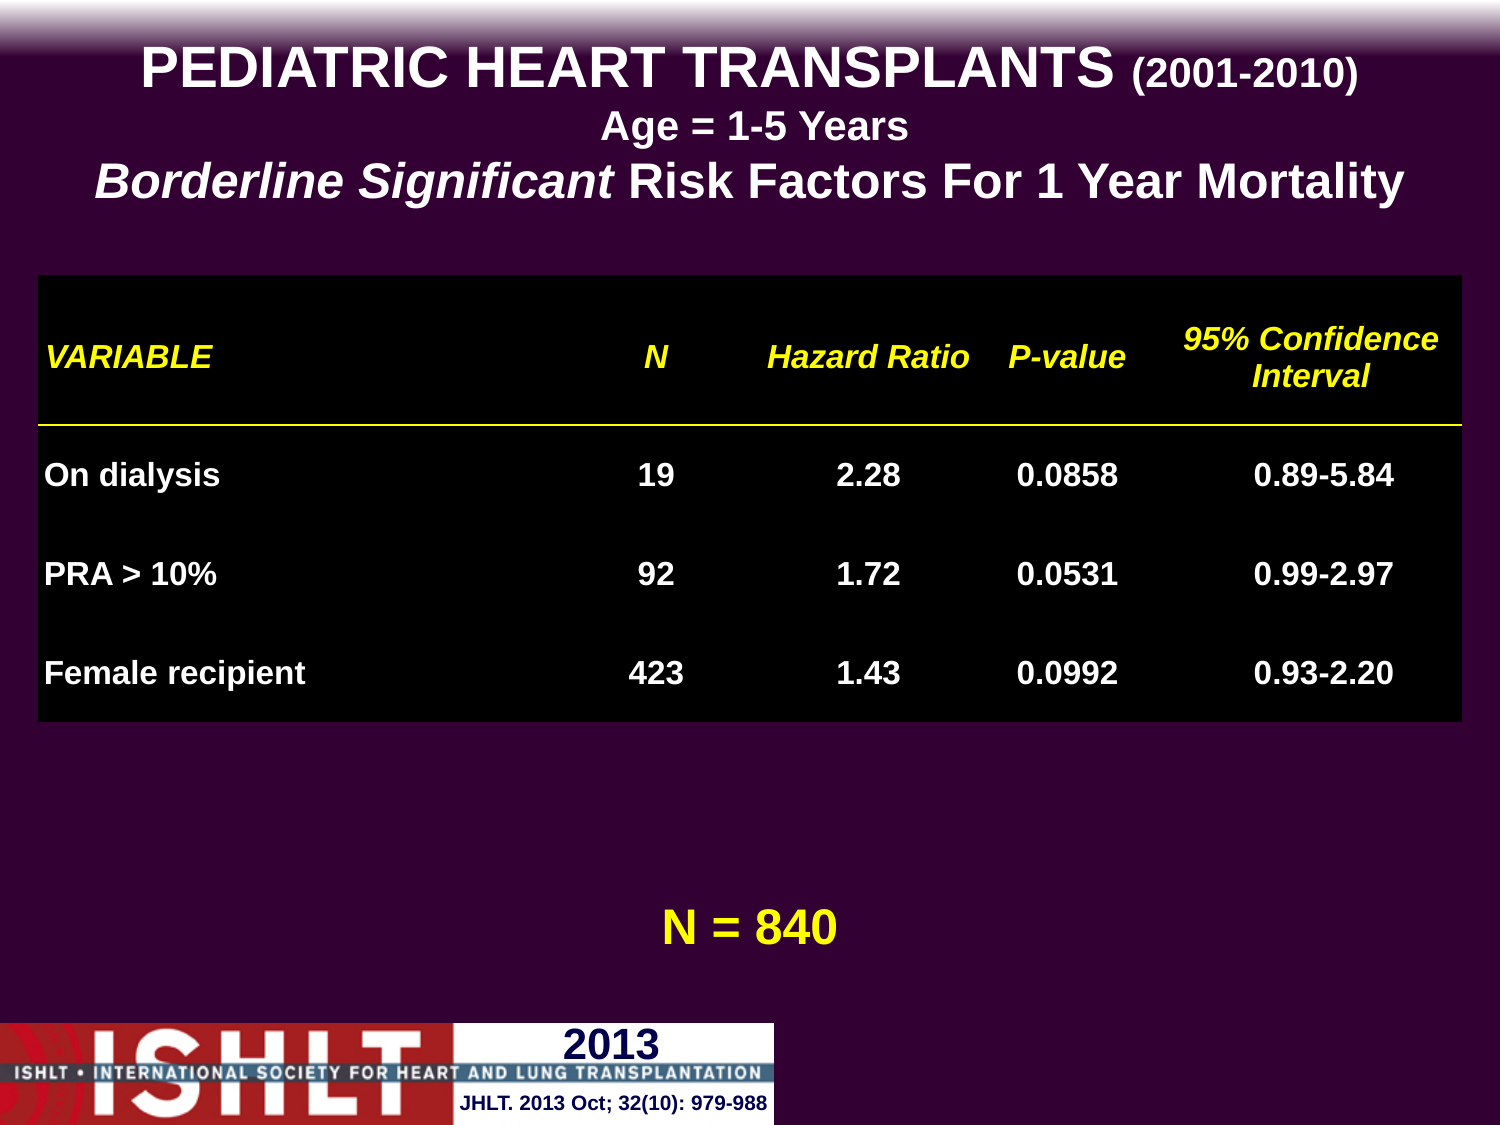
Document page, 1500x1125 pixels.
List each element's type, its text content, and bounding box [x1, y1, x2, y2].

table_cell 0.0992 [975, 623, 1160, 722]
table_cell -2.97 [1318, 524, 1462, 623]
table_cell Female recipient [38, 623, 550, 722]
table_header 95% Confidence Interval [1160, 275, 1462, 424]
title PEDIATRIC HEART TRANSPLANTS (2001-2010) Age = 1-5 Years Borderline Significant Risk Factors For 1 Year Mortality [0, 62, 1500, 176]
table_header Hazard Ratio [762, 275, 975, 424]
table_cell On dialysis [38, 426, 550, 524]
table_cell 0.93 [1160, 623, 1318, 722]
table_cell 92 [550, 524, 762, 623]
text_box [0, 1007, 774, 1125]
table_cell 2.28 [762, 426, 975, 524]
table_cell -5.84 [1318, 426, 1462, 524]
table_cell 19 [550, 426, 762, 524]
table_cell PRA > 10% [38, 524, 550, 623]
table_cell 1.43 [762, 623, 975, 722]
table_cell -2.20 [1318, 623, 1462, 722]
table_header N [550, 275, 762, 424]
text_box N = 840 [599, 887, 900, 963]
table_cell 0.99 [1160, 524, 1318, 623]
table_cell 423 [550, 623, 762, 722]
table_header P-value [975, 275, 1160, 424]
table_cell 0.0531 [975, 524, 1160, 623]
table_cell 0.89 [1160, 426, 1318, 524]
table_cell 1.72 [762, 524, 975, 623]
table_header VARIABLE [38, 275, 550, 424]
table_cell 0.0858 [975, 426, 1160, 524]
